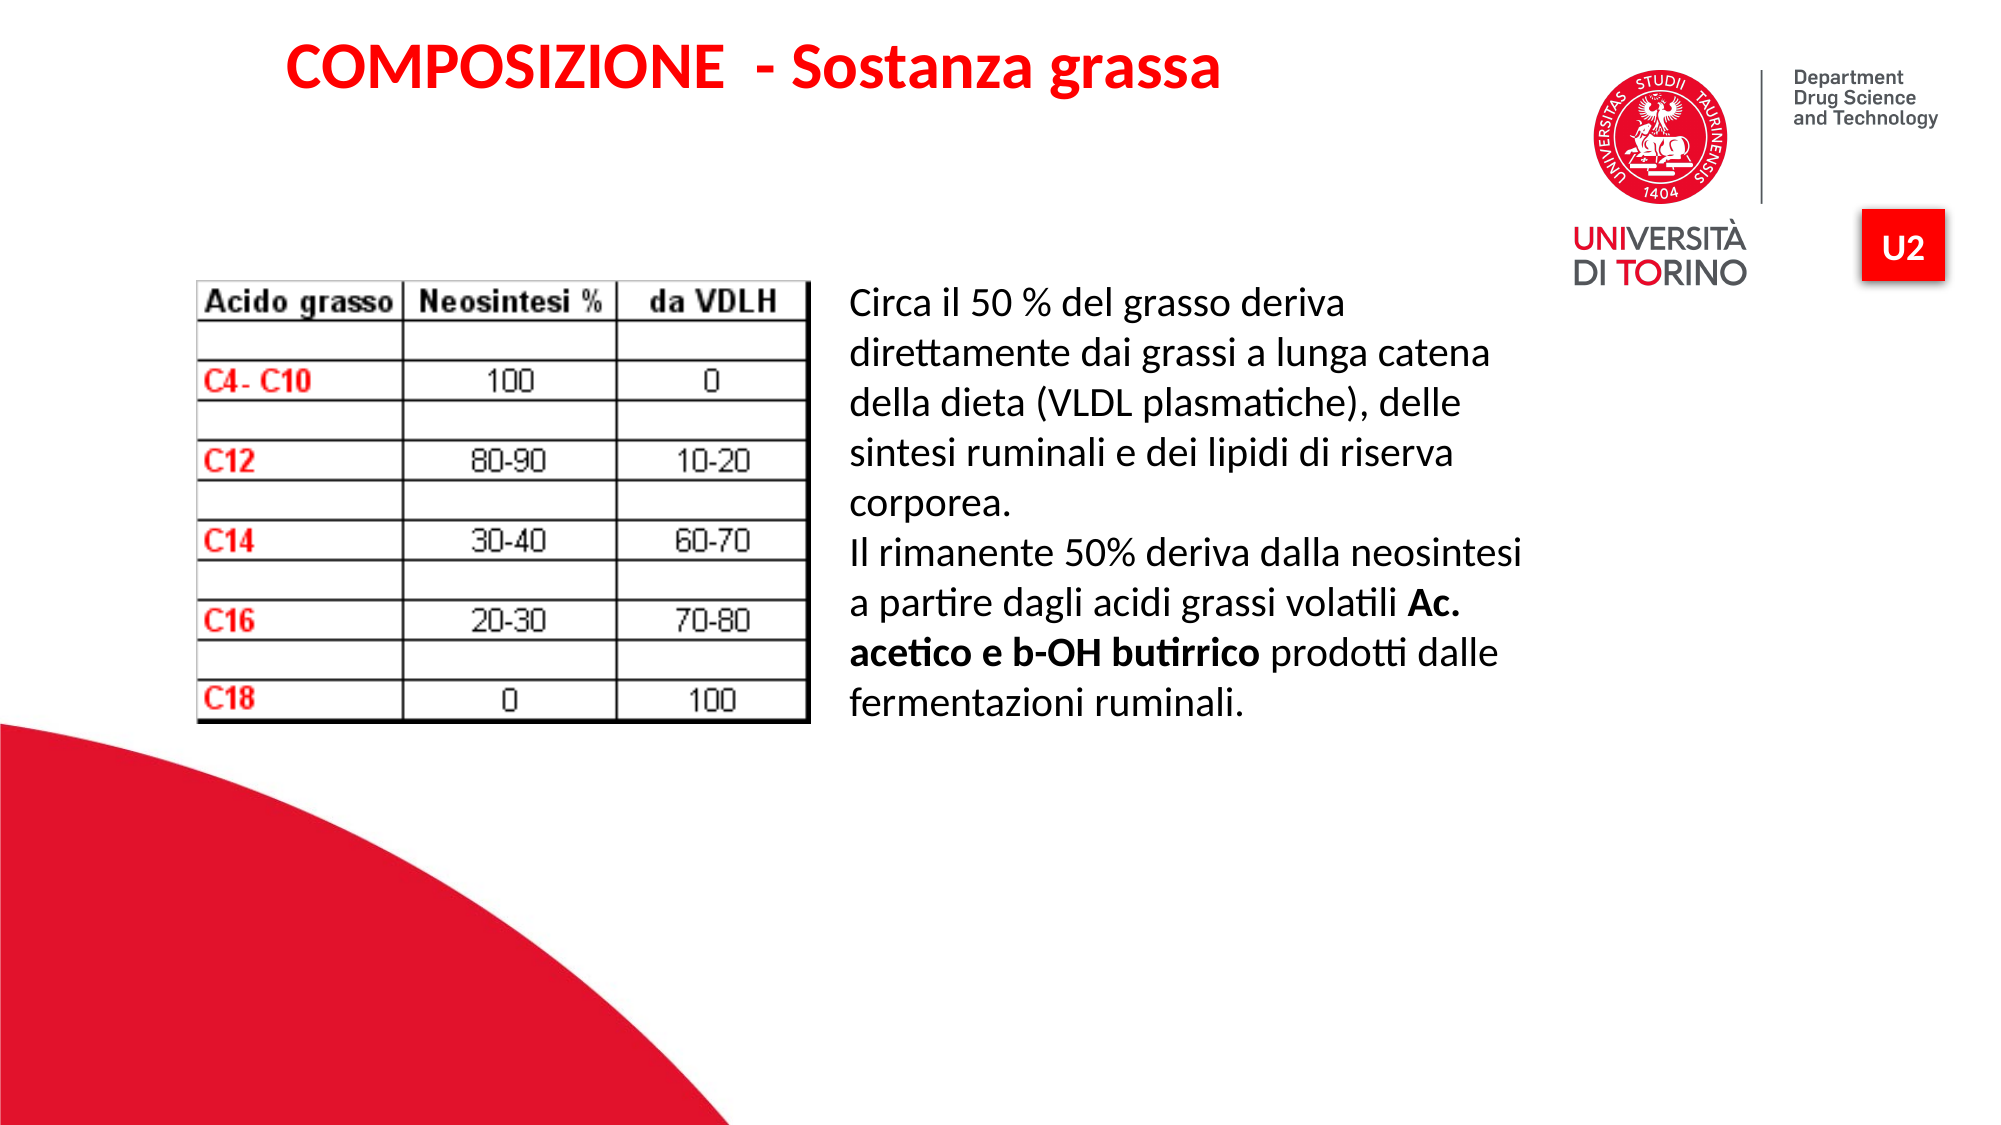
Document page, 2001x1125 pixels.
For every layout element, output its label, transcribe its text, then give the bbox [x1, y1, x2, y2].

text_box U2 [1862, 209, 1945, 281]
text_box Circa il 50 % del grasso deriva direttamente dai grassi a lunga catena della dieta (VLDL plasmatiche), delle sintesi ruminali e dei lipidi di riserva corporea. Il rimanente 50% deriva dalla neosintesi a partire dagli acidi grassi volatili Ac. acetico e b-OH butirrico prodotti dalle fermentazioni ruminali. [834, 267, 1556, 783]
picture [0, 0, 2001, 1125]
text_box COMPOSIZIONE - Sostanza grassa [271, 14, 1239, 109]
